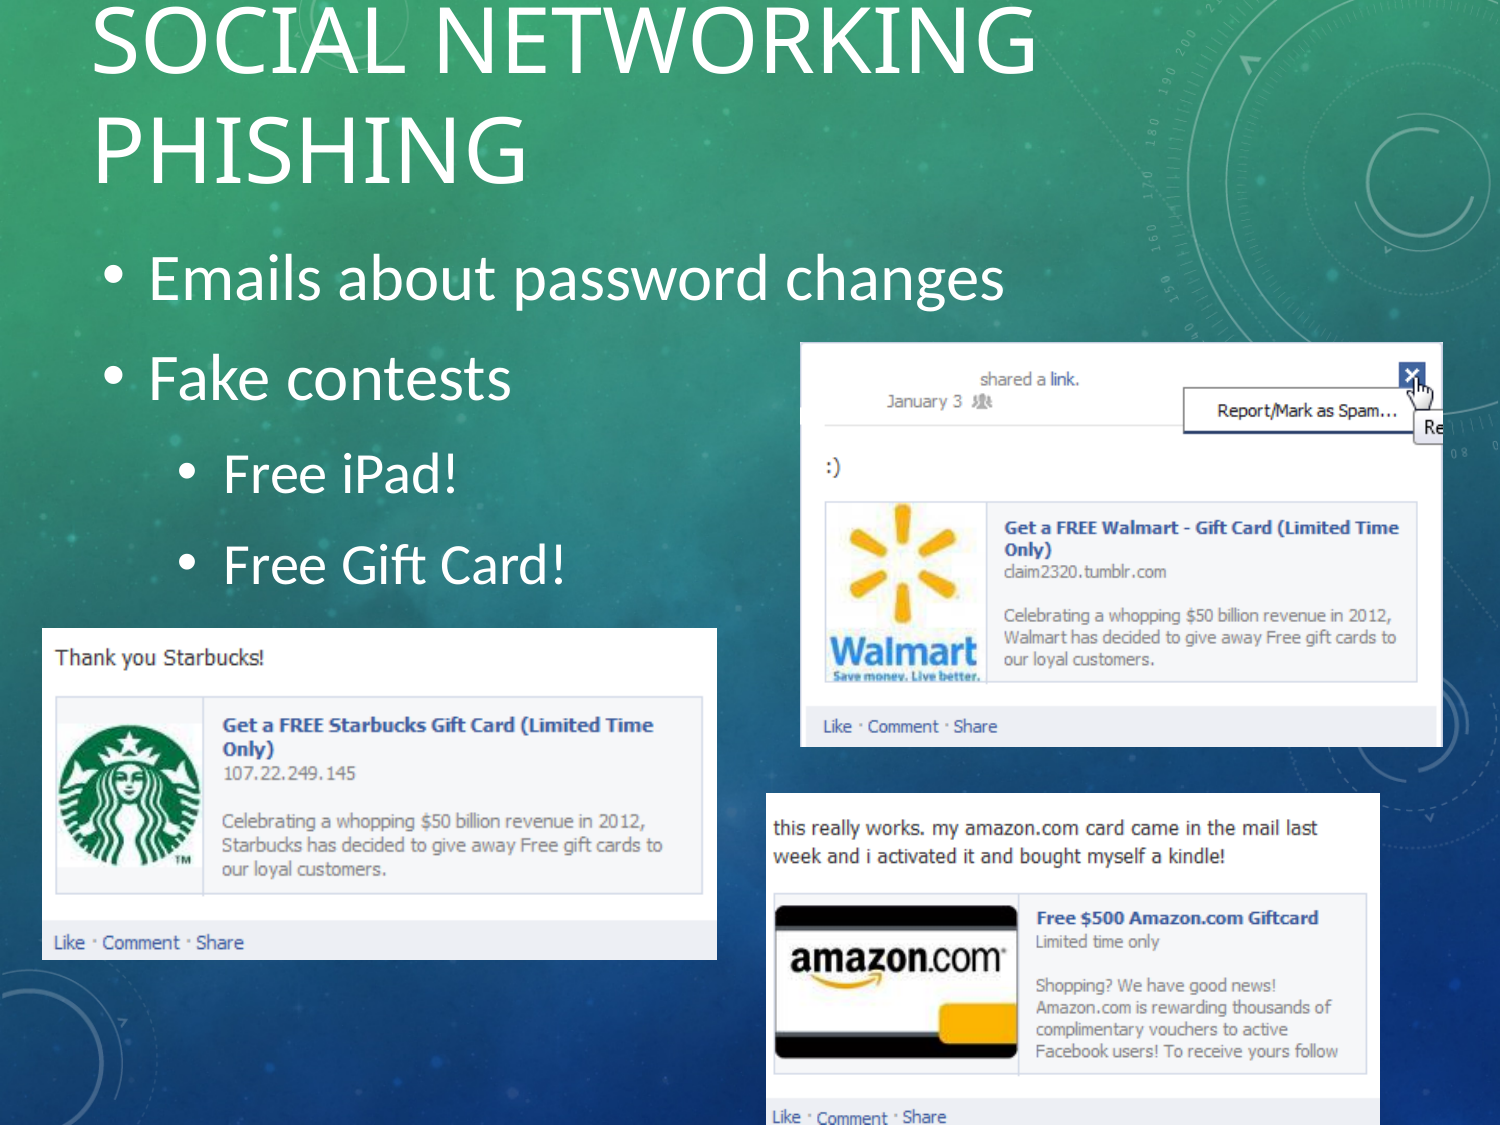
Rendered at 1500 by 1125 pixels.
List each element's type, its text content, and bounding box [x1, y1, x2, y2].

picture [0, 0, 1500, 1125]
title Social Networking Phishing [75, 25, 1350, 159]
list Emails about password changes Fake contests Free iPad! Free Gift Card! [86, 148, 1362, 747]
